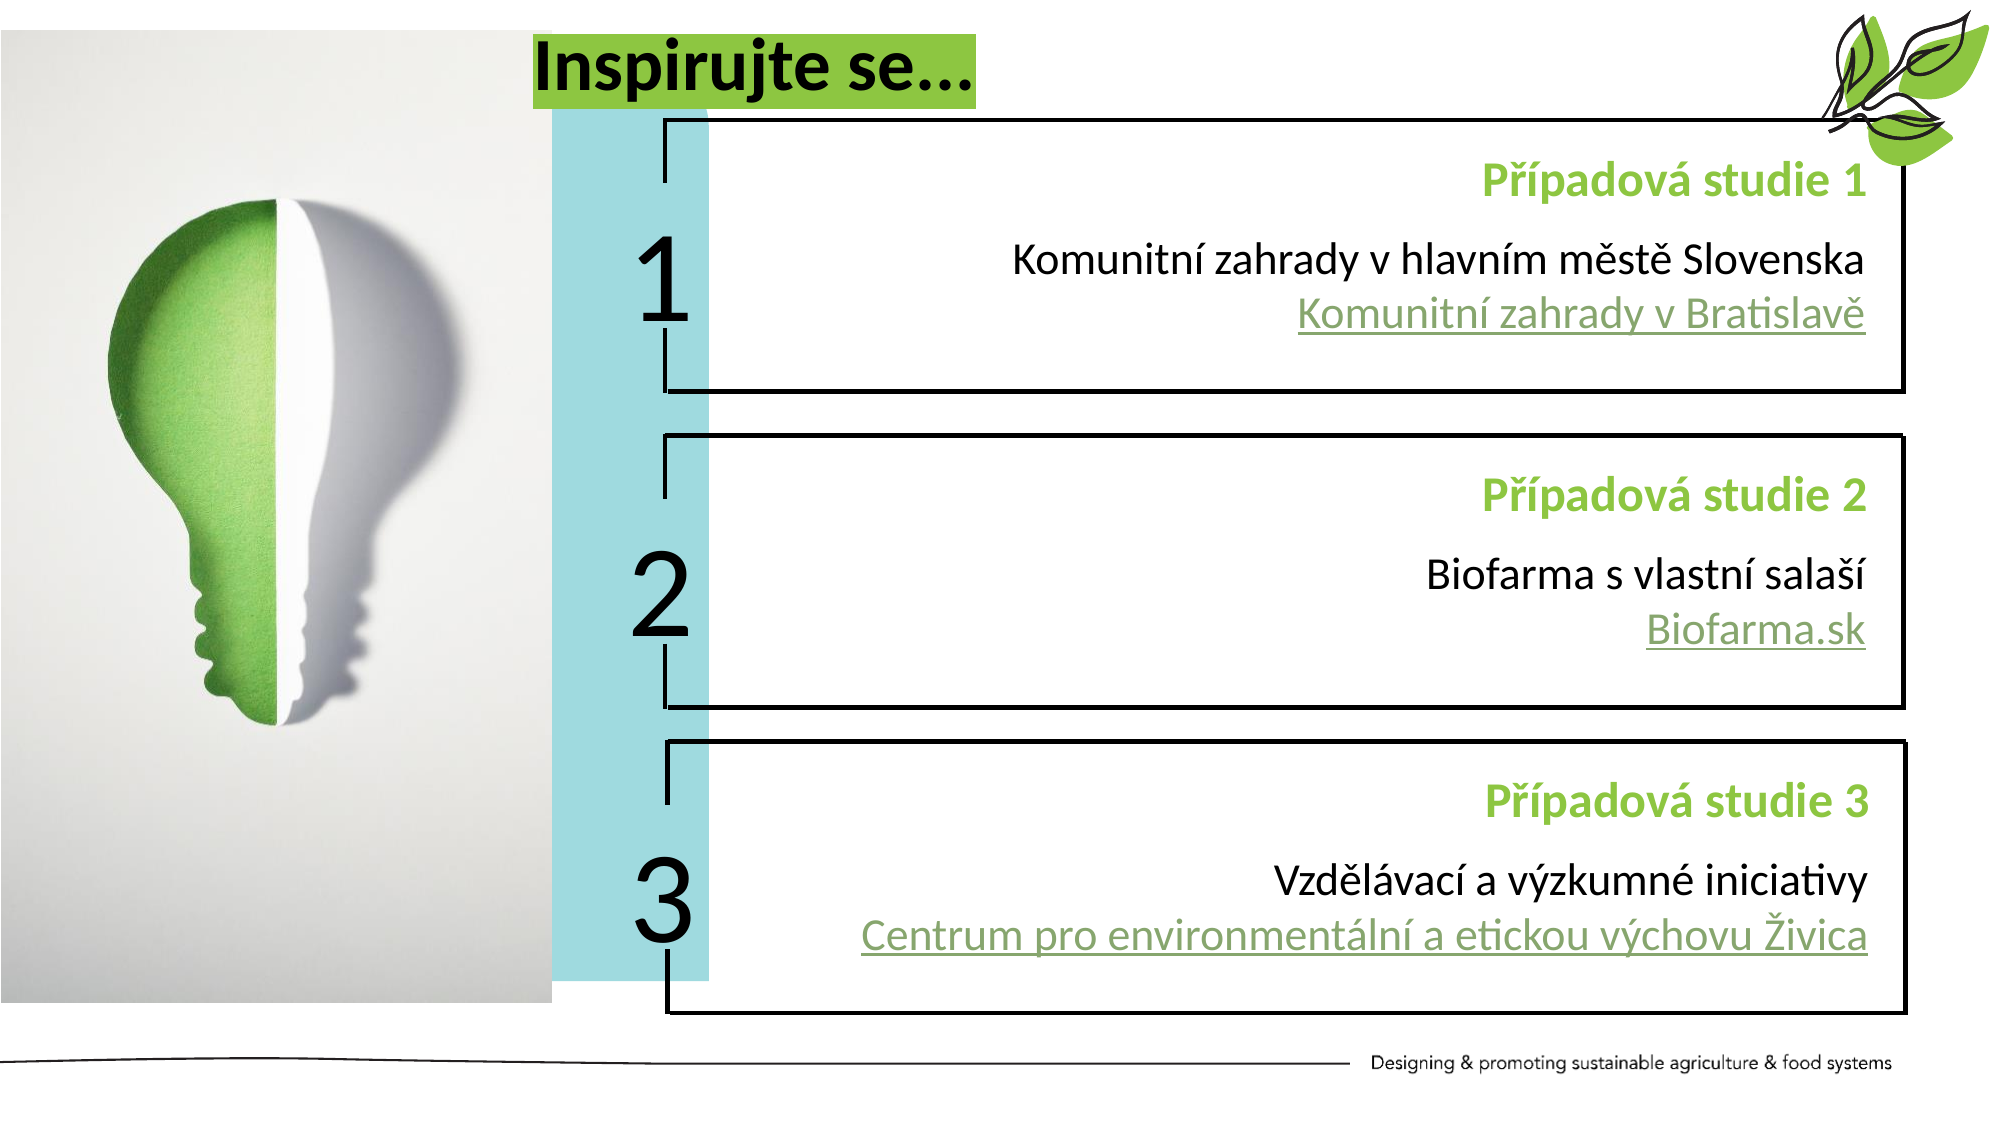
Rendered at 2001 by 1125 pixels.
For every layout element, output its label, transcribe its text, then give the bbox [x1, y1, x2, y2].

list Případová studie 2 [805, 454, 1883, 511]
picture [0, 30, 552, 1003]
picture [1332, 1045, 1914, 1088]
list Biofarma s vlastní salaší Biofarma.sk [805, 536, 1881, 701]
list 3 [606, 788, 712, 945]
text_box Inspirujte se... [368, 6, 992, 88]
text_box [1830, 0, 1988, 175]
list Vzdělávací a výzkumné iniciativy Centrum pro environmentální a etickou výchovu Živica [735, 841, 1884, 1006]
list 1 [603, 166, 709, 324]
list Případová studie 3 [808, 760, 1885, 816]
list Komunitní zahrady v hlavním městě Slovenska Komunitní zahrady v Bratislavě [805, 220, 1881, 385]
list 2 [603, 482, 709, 640]
list Případová studie 1 [805, 138, 1883, 195]
